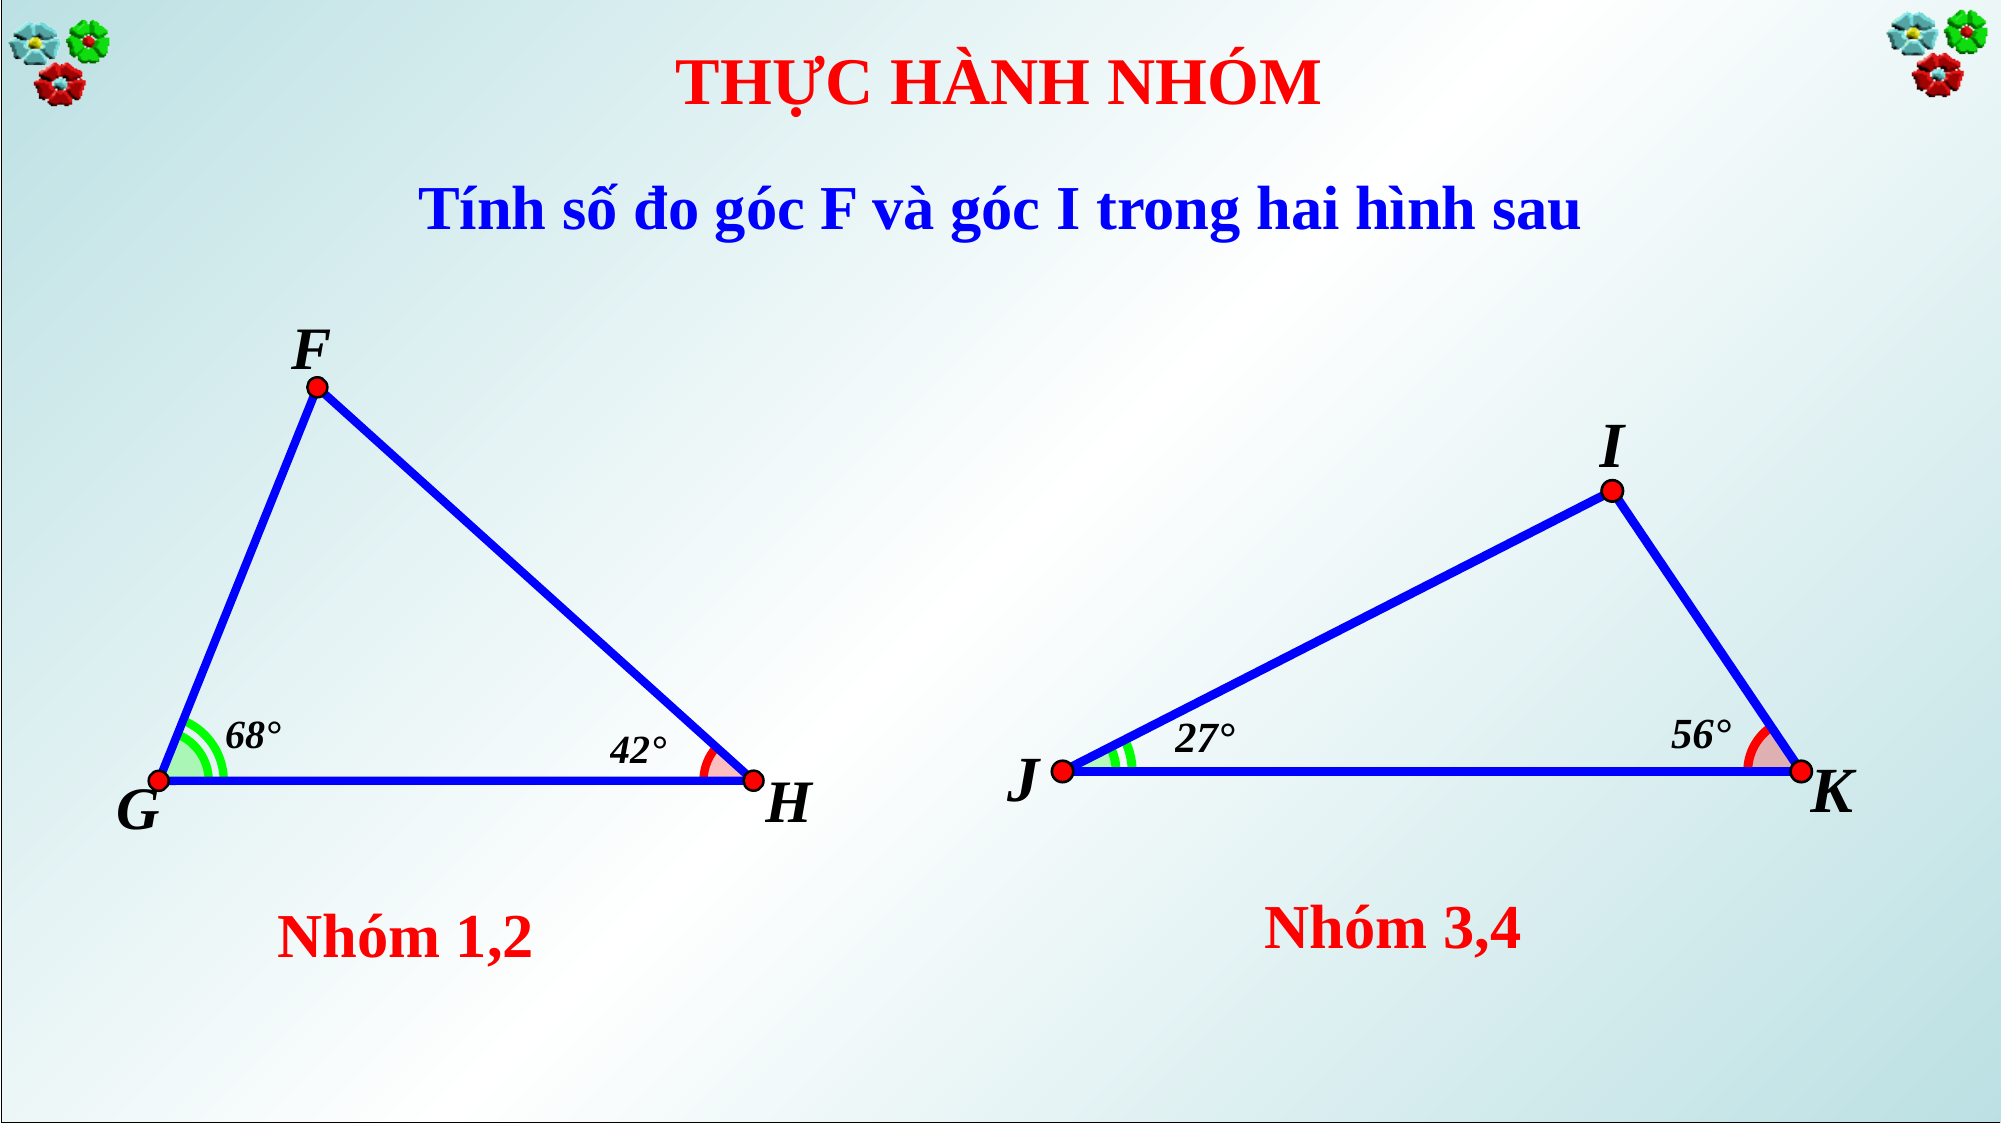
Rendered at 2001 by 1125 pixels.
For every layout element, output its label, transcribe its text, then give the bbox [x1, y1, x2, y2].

picture [1878, 0, 2000, 108]
text_box THỰC HÀNH NHÓM [664, 32, 1335, 124]
picture [0, 7, 122, 117]
picture [989, 392, 1880, 862]
picture [99, 299, 838, 862]
text_box Nhóm 1,2 [262, 887, 575, 978]
text_box [1, 0, 2000, 1123]
text_box Nhóm 3,4 [1249, 878, 1563, 969]
text_box Tính số đo góc F và góc I trong hai hình sau [394, 159, 1608, 250]
